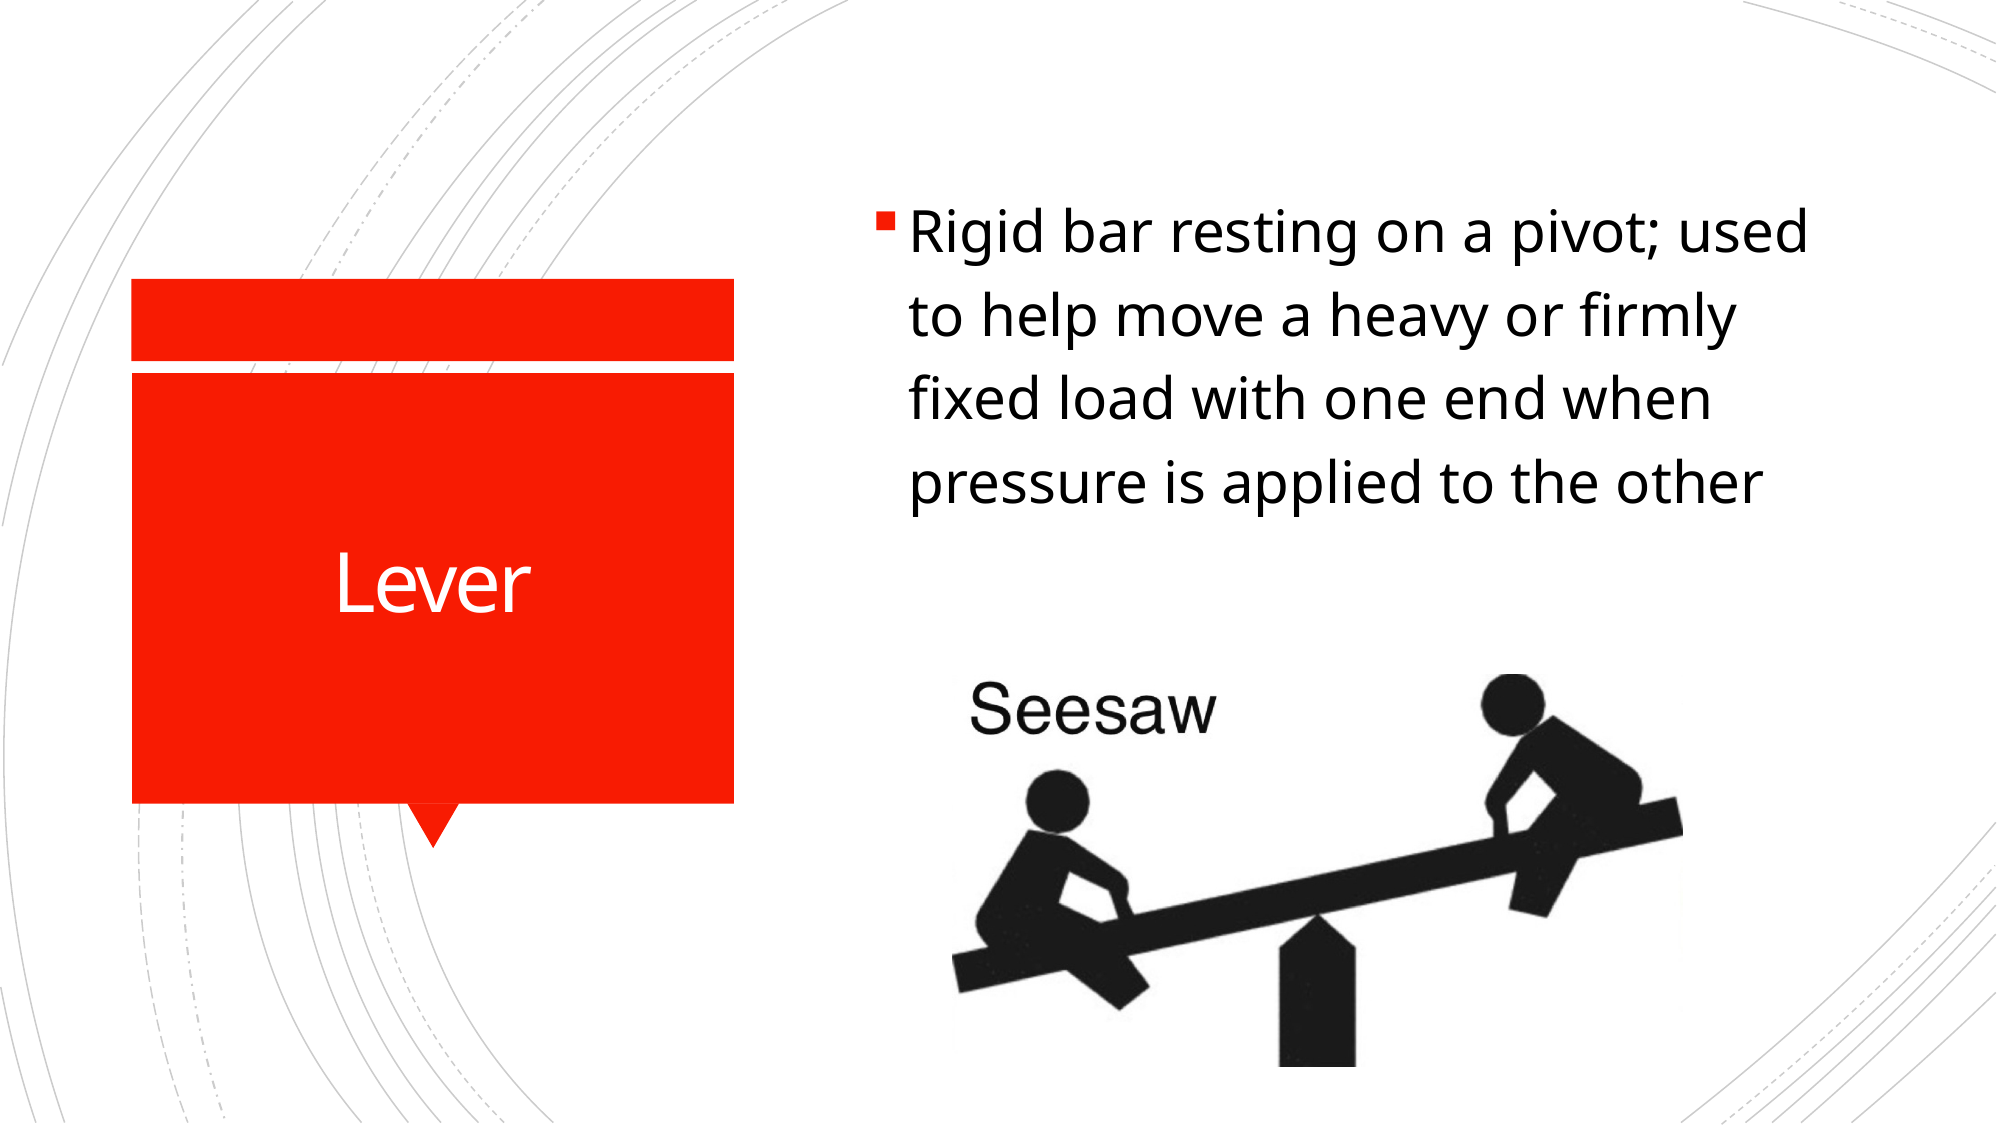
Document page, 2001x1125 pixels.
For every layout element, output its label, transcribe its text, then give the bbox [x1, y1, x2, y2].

list Rigid bar resting on a pivot; used to help move a heavy or firmly fixed load with one end when pressure is applied to the other [856, 58, 1887, 637]
title Lever [145, 385, 720, 789]
picture [951, 674, 1684, 1067]
